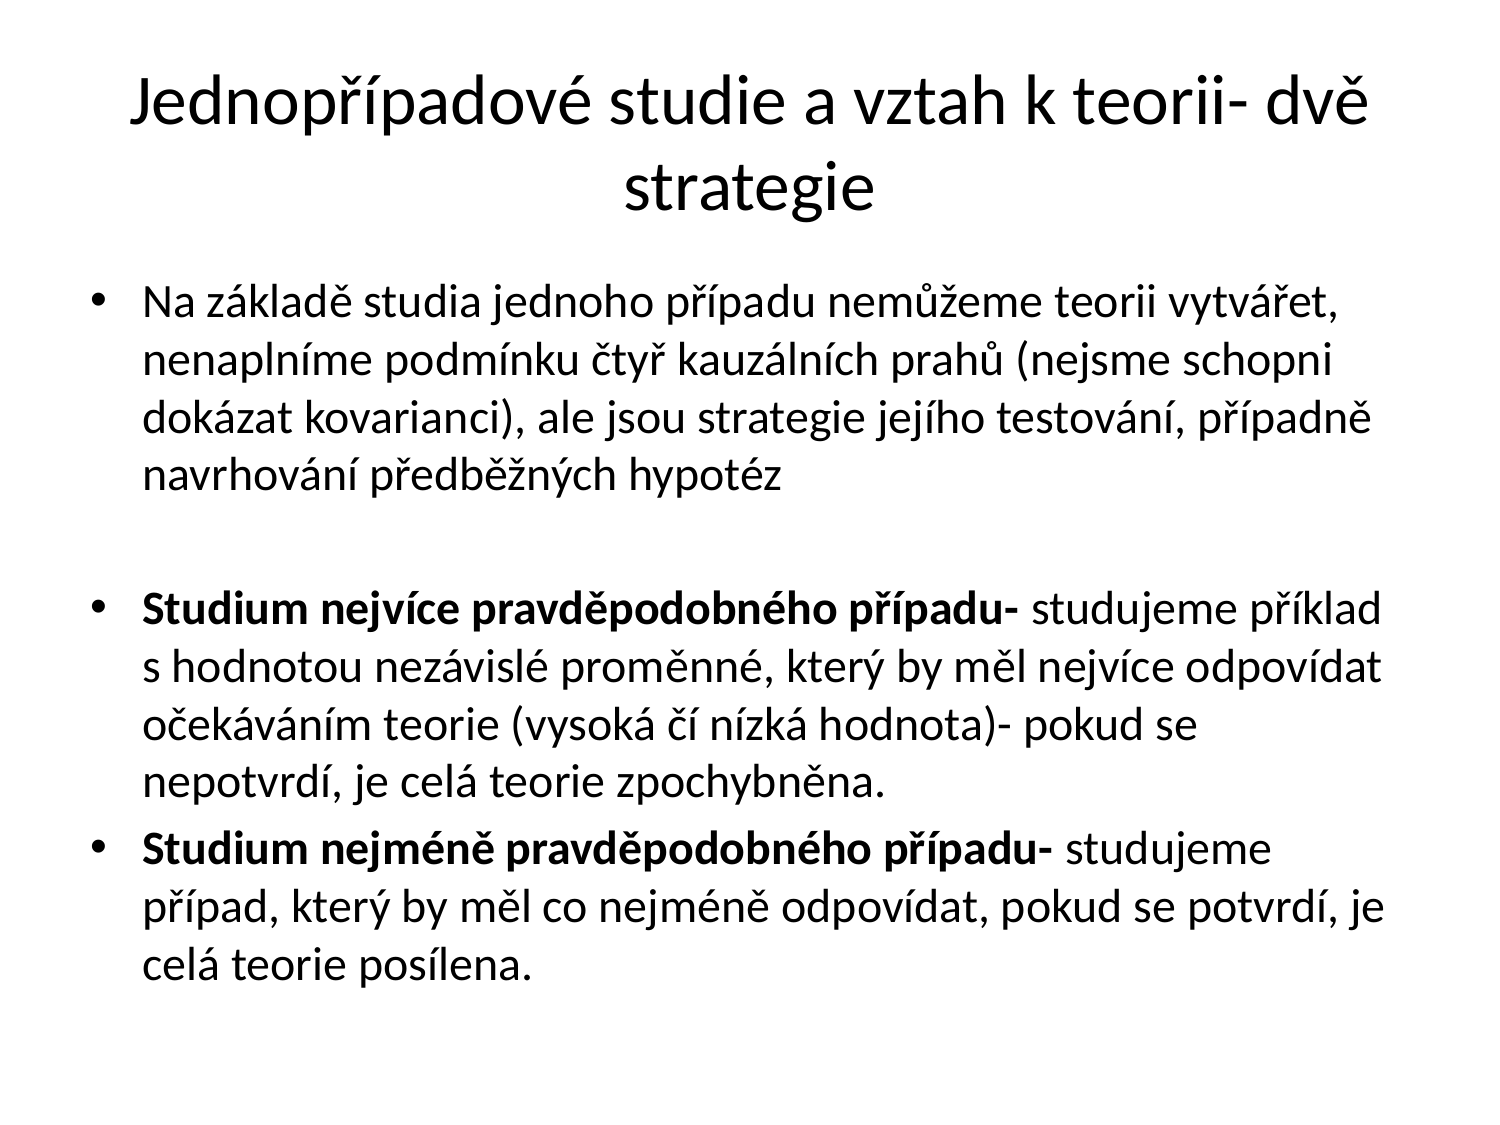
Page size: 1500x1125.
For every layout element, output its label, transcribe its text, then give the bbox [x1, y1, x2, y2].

list Na základě studia jednoho případu nemůžeme teorii vytvářet, nenaplníme podmínku čtyř kauzálních prahů (nejsme schopni dokázat kovarianci), ale jsou strategie jejího testování, případně navrhování předběžných hypotéz Studium nejvíce pravděpodobného případu- studujeme příklad s hodnotou nezávislé proměnné, který by měl nejvíce odpovídat očekáváním teorie (vysoká čí nízká hodnota)- pokud se nepotvrdí, je celá teorie zpochybněna. Studium nejméně pravděpodobného případu- studujeme případ, který by měl co nejméně odpovídat, pokud se potvrdí, je celá teorie posílena. [75, 262, 1425, 1005]
title Jednopřípadové studie a vztah k teorii- dvě strategie [75, 45, 1425, 233]
